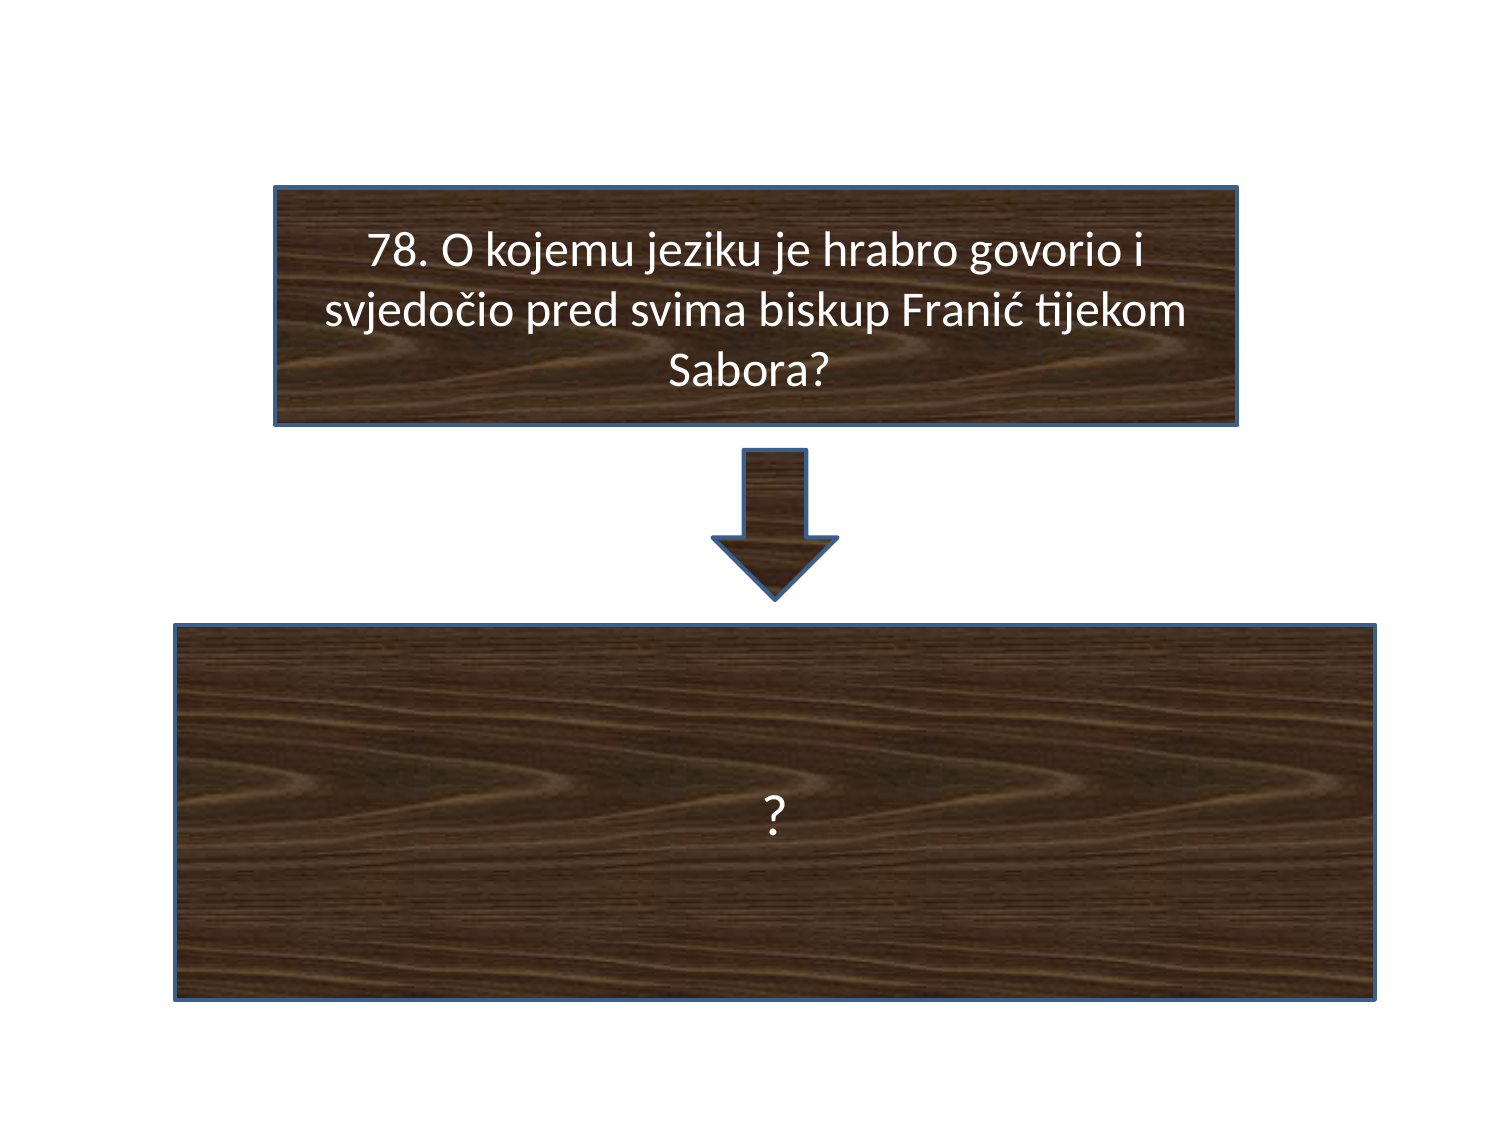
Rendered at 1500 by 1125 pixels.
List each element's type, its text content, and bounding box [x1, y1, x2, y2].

text_box ? [173, 623, 1377, 1002]
text_box 78. O kojemu jeziku je hrabro govorio i svjedočio pred svima biskup Franić tijekom Sabora? [273, 185, 1239, 427]
text_box [710, 447, 840, 603]
